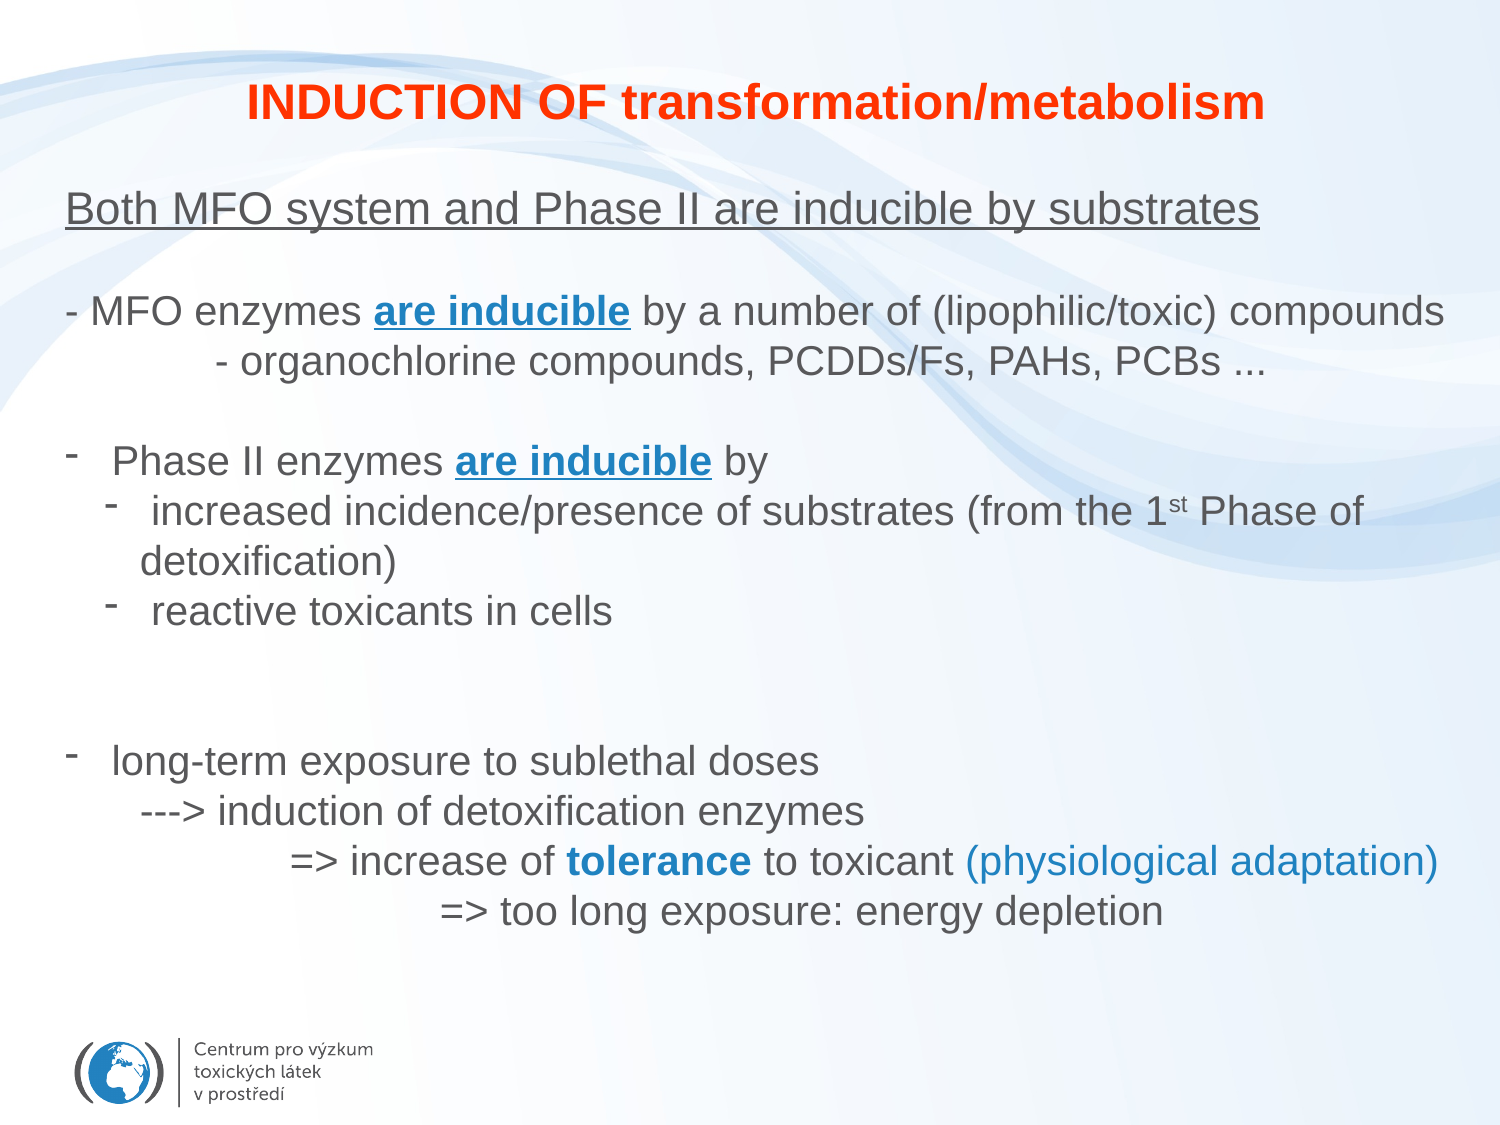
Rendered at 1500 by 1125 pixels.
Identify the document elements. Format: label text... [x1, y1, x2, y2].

picture [0, 0, 1500, 1125]
text_box Both MFO system and Phase II are inducible by substrates - MFO enzymes are inducible by a number of (lipophilic/toxic) compounds - organochlorine compounds, PCDDs/Fs, PAHs, PCBs ... Phase II enzymes are inducible by increased incidence/presence of substrates (from the 1st Phase of detoxification) reactive toxicants in cells long-term exposure to sublethal doses ---> induction of detoxification enzymes => increase of tolerance to toxicant (physiological adaptation) => too long exposure: energy depletion [49, 171, 1463, 942]
text_box INDUCTION OF transformation/metabolism [49, 62, 1463, 138]
